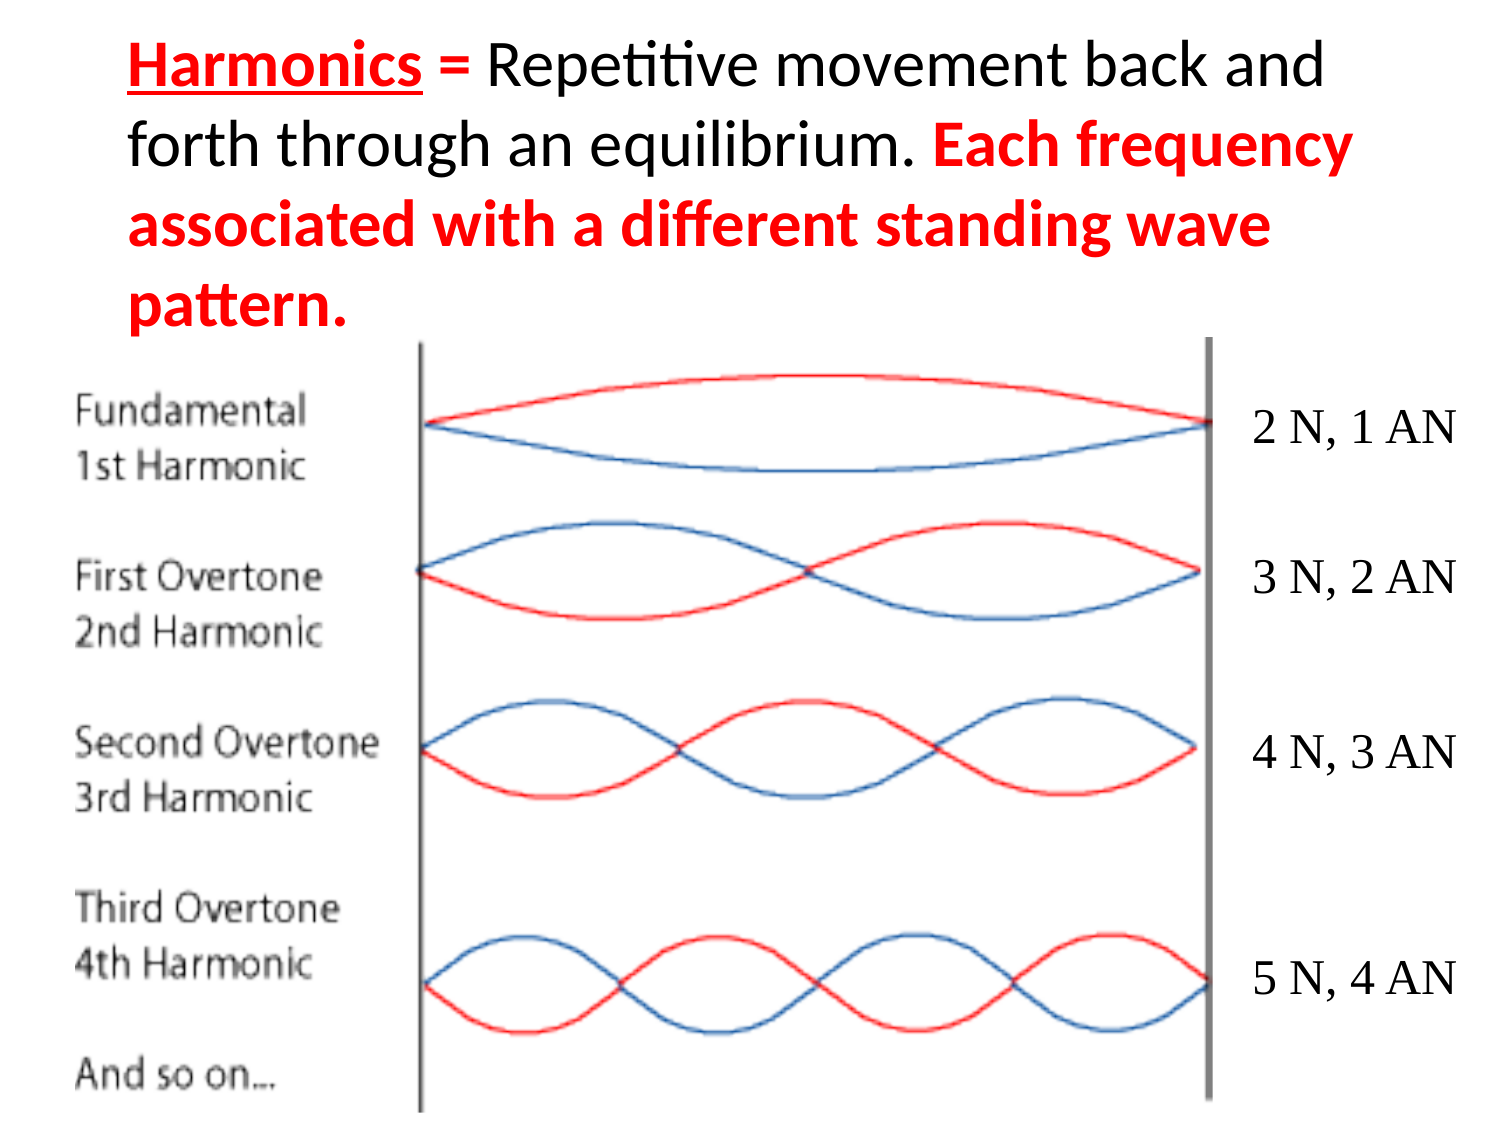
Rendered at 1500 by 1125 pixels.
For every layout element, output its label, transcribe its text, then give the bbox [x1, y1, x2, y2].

text_box 3 N, 2 AN [1237, 535, 1488, 611]
text_box 2 N, 1 AN [1237, 385, 1488, 461]
text_box 5 N, 4 AN [1237, 936, 1488, 1012]
text_box 4 N, 3 AN [1237, 710, 1488, 786]
text_box Harmonics = Repetitive movement back and forth through an equilibrium. Each frequency associated with a different standing wave pattern. [112, 12, 1463, 348]
picture [74, 337, 1213, 1113]
